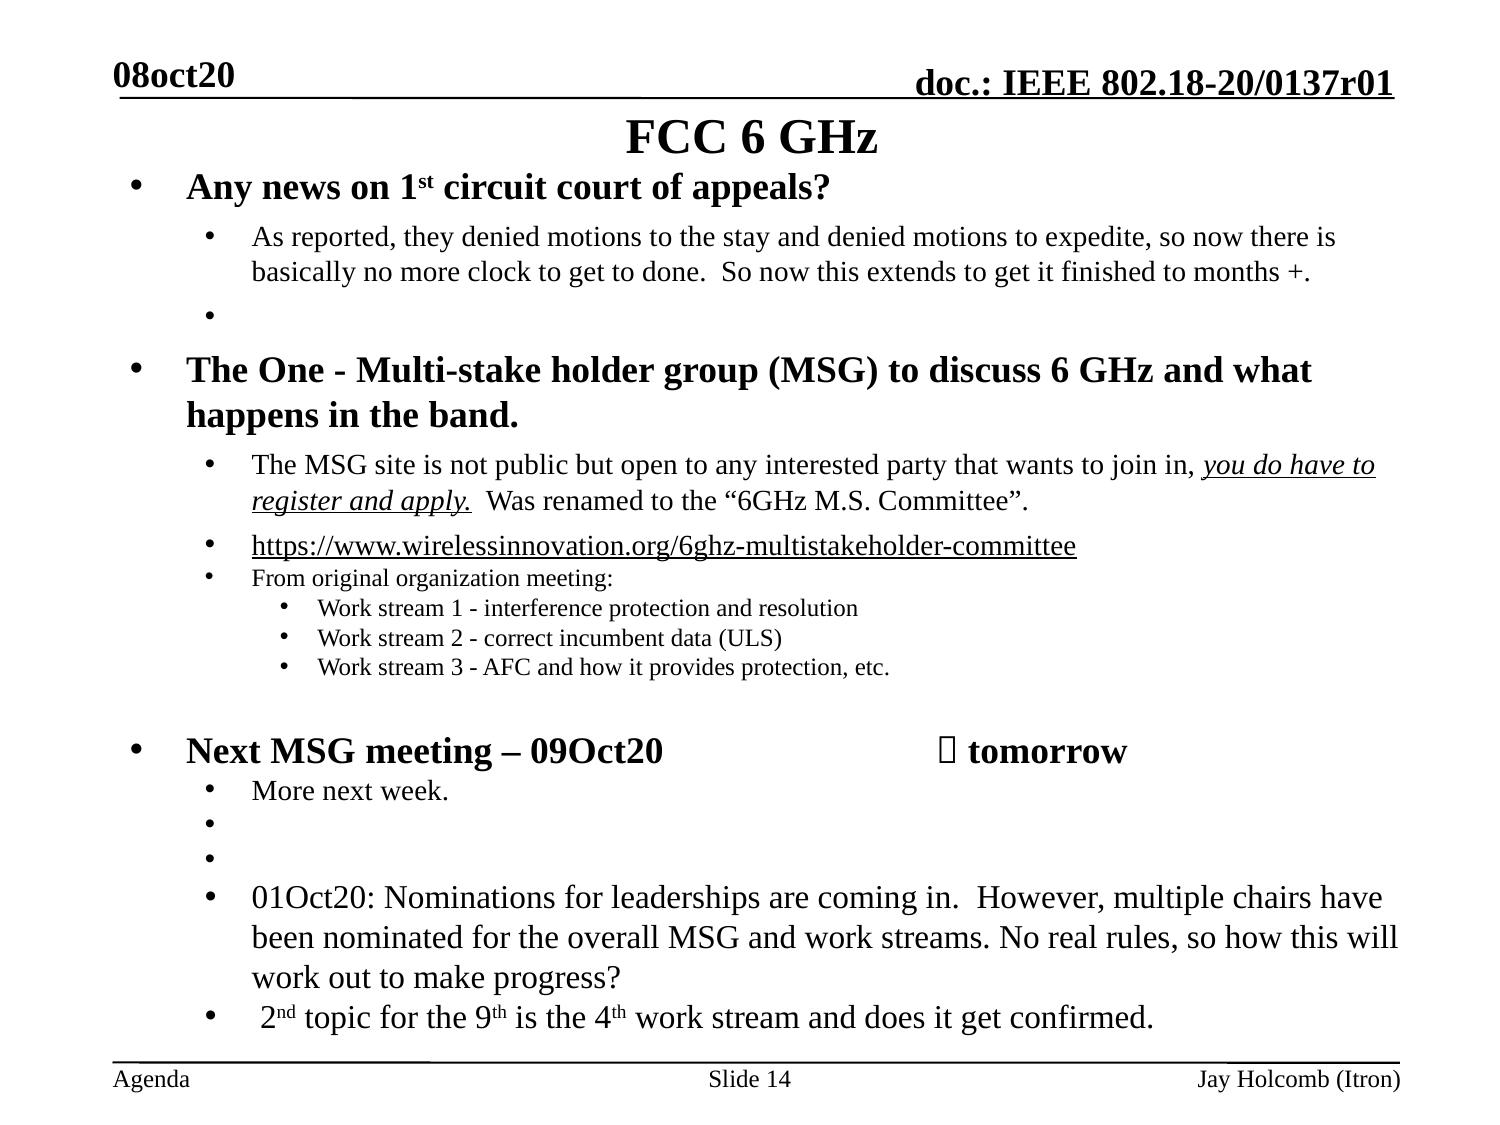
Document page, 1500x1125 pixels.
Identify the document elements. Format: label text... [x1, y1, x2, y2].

title FCC 6 GHz [114, 103, 1390, 154]
slide_number Slide 14 [699, 1061, 800, 1123]
list Any news on 1st circuit court of appeals? As reported, they denied motions to the stay and denied motions to expedite, so now there is basically no more clock to get to done. So now this extends to get it finished to months +. The One - Multi-stake holder group (MSG) to discuss 6 GHz and what happens in the band. The MSG site is not public but open to any interested party that wants to join in, you do have to register and apply. Was renamed to the “6GHz M.S. Committee”. https://www.wirelessinnovation.org/6ghz-multistakeholder-committee From original organization meeting: Work stream 1 - interference protection and resolution Work stream 2 - correct incumbent data (ULS) Work stream 3 - AFC and how it provides protection, etc. Next MSG meeting – 09Oct20  tomorrow More next week. 01Oct20: Nominations for leaderships are coming in. However, multiple chairs have been nominated for the overall MSG and work streams. No real rules, so how this will work out to make progress? 2nd topic for the 9th is the 4th work stream and does it get confirmed. [114, 154, 1426, 1063]
footer Jay Holcomb (Itron) [878, 1061, 1402, 1093]
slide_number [112, 49, 488, 95]
